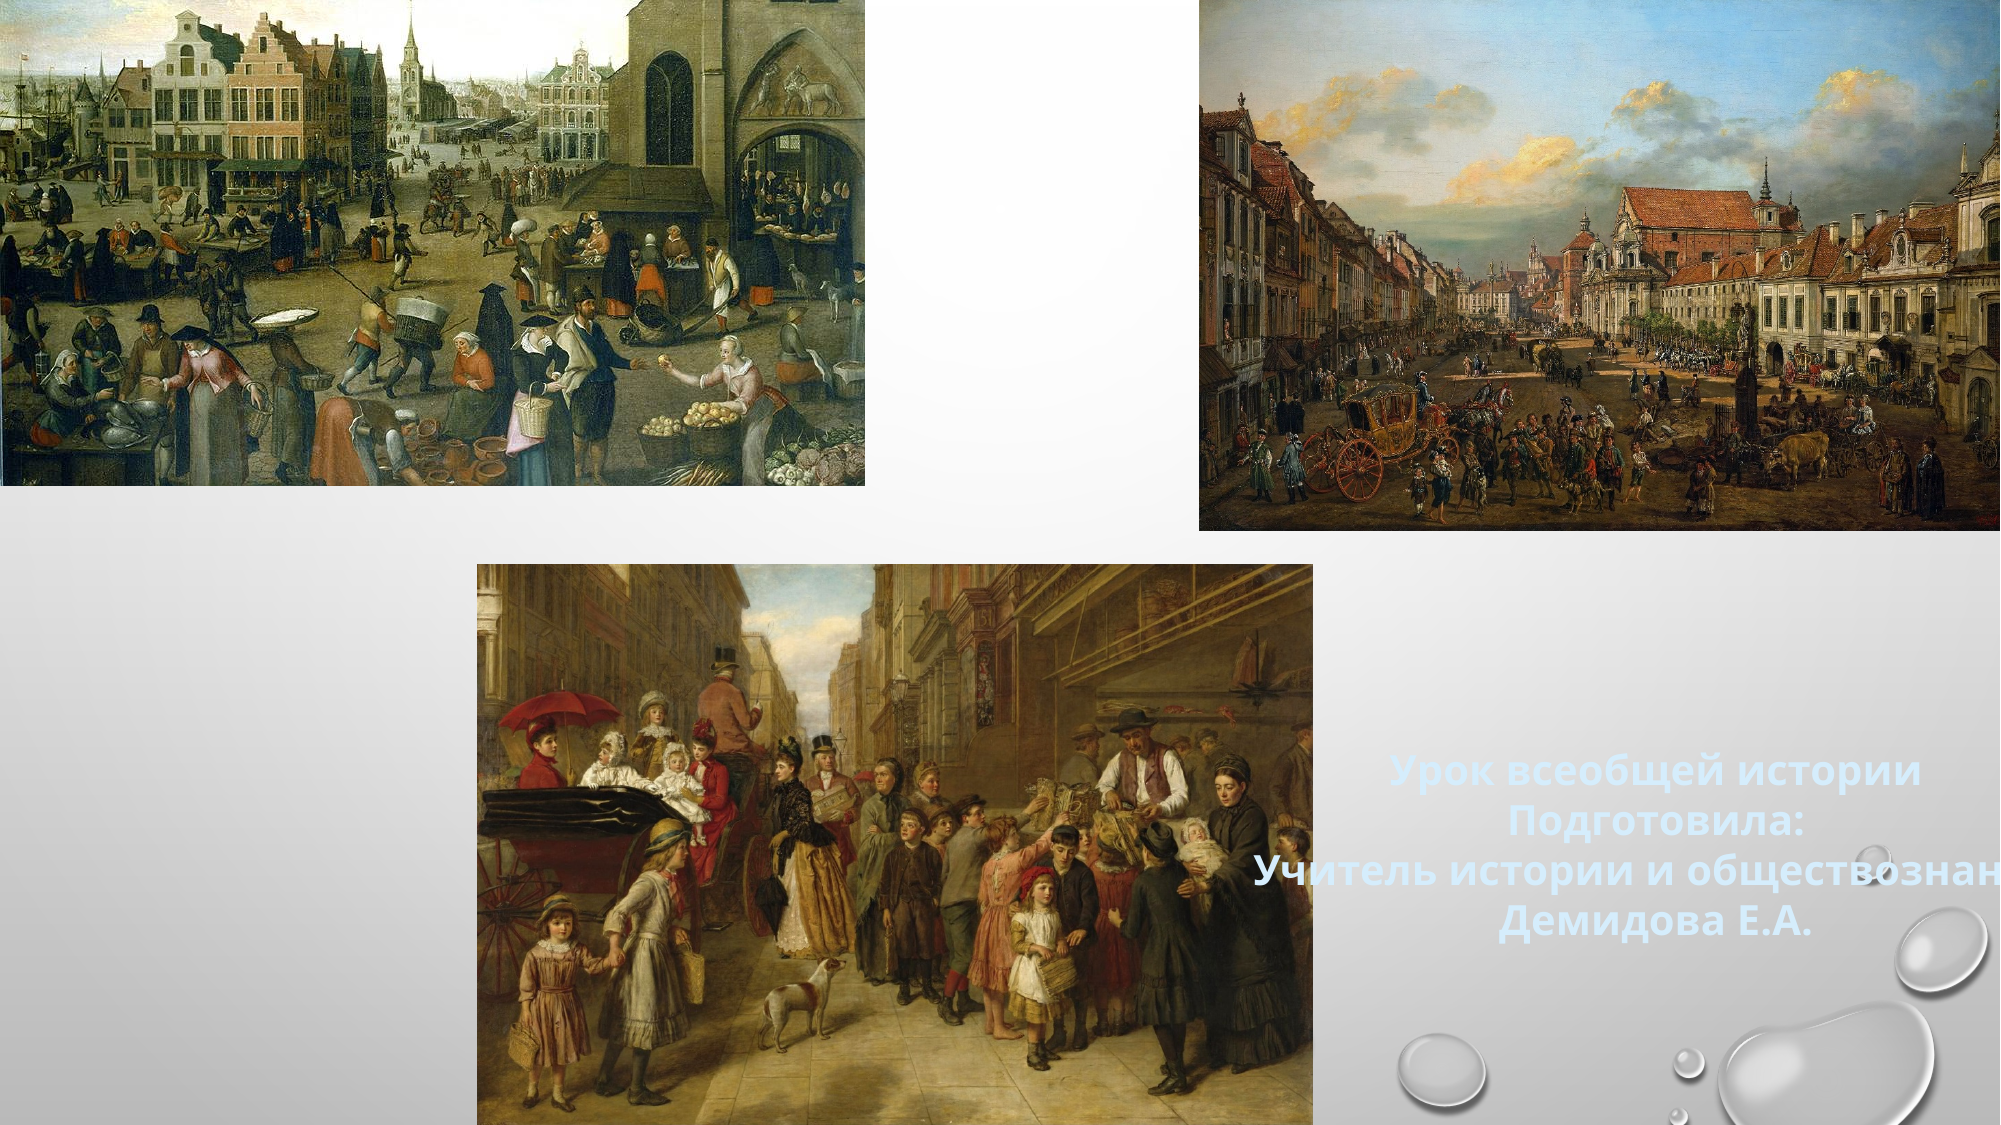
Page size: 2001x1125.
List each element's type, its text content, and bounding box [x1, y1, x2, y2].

picture [0, 0, 2000, 1125]
text_box Урок всеобщей истории Подготовила: Учитель истории и обществознания Демидова Е.А. [1317, 736, 2000, 952]
